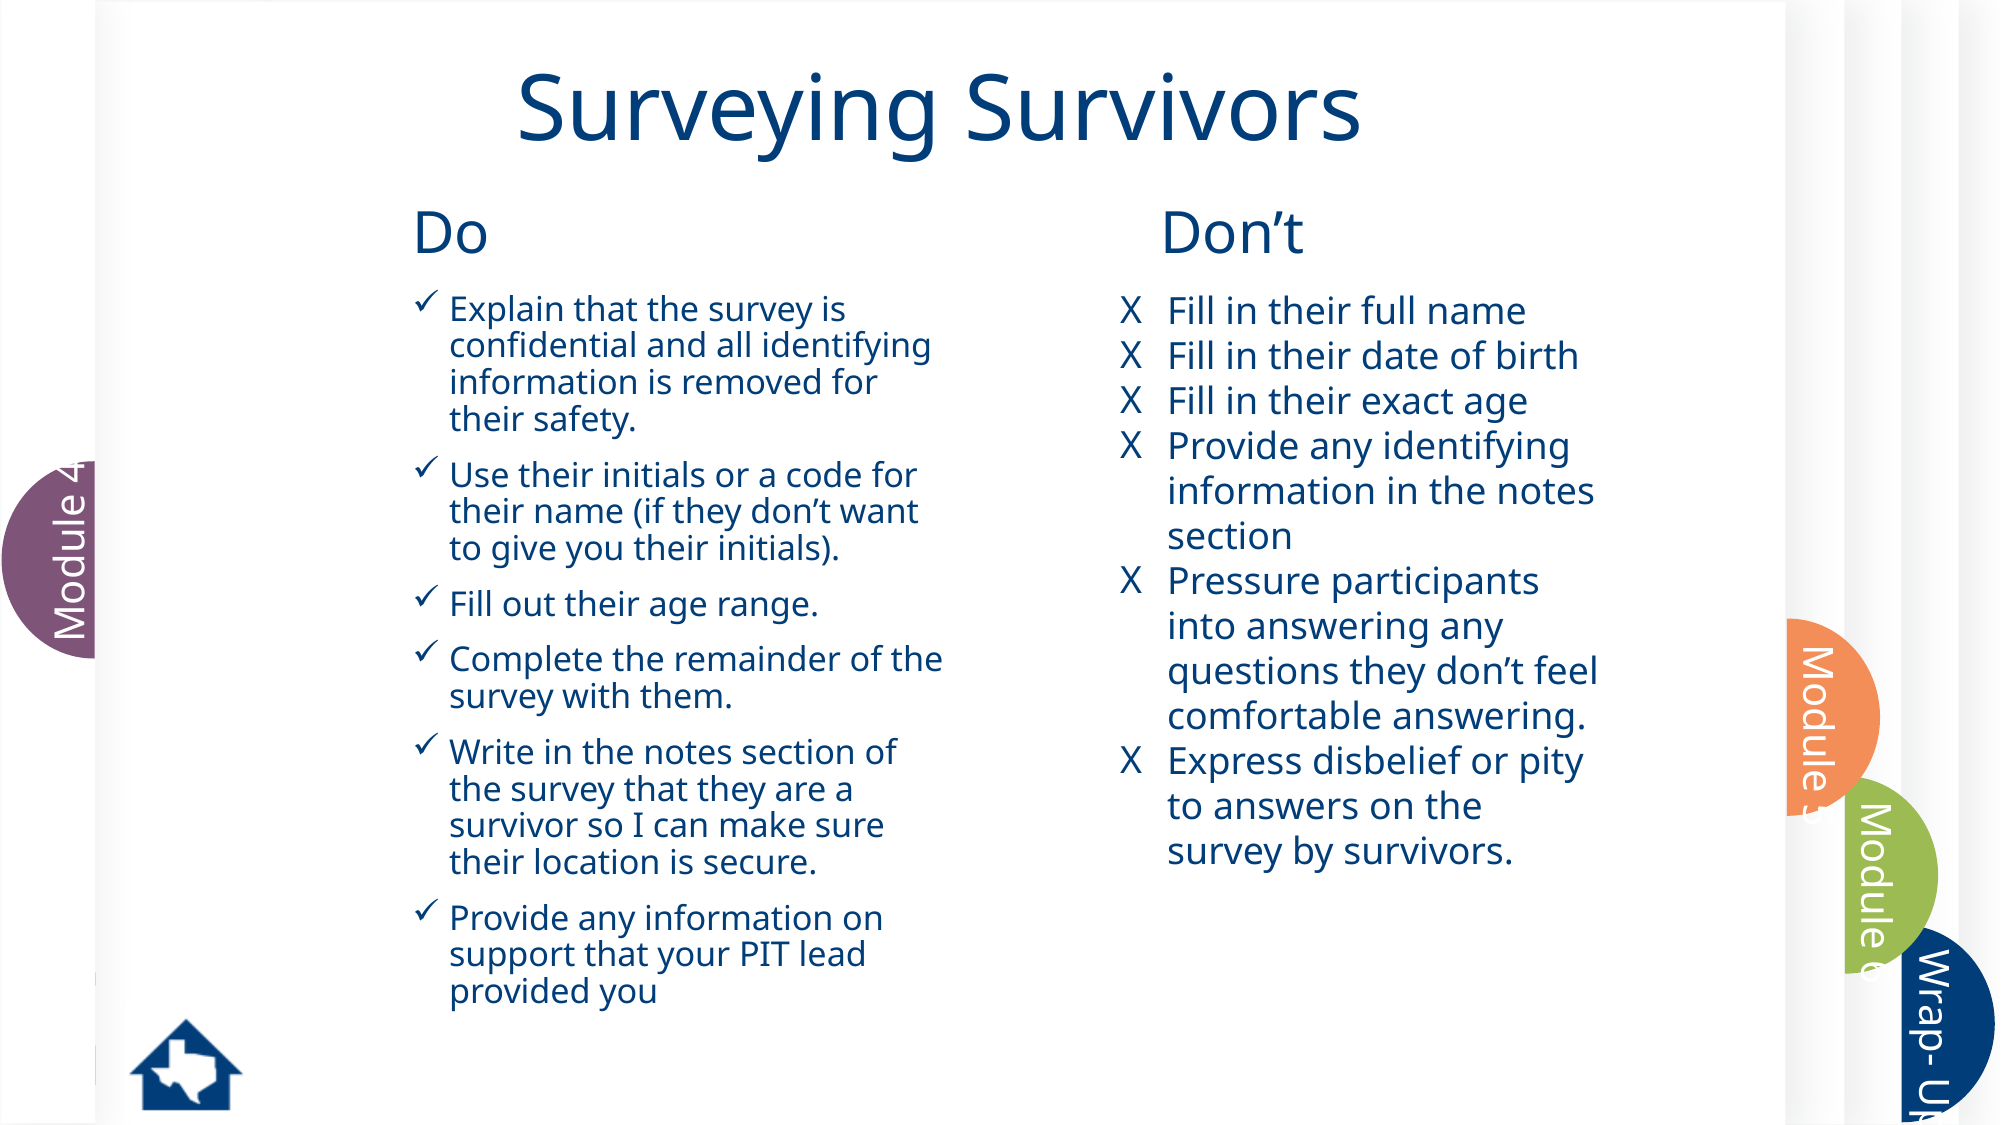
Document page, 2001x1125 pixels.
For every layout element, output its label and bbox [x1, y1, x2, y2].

text_box [1, 0, 1994, 1125]
